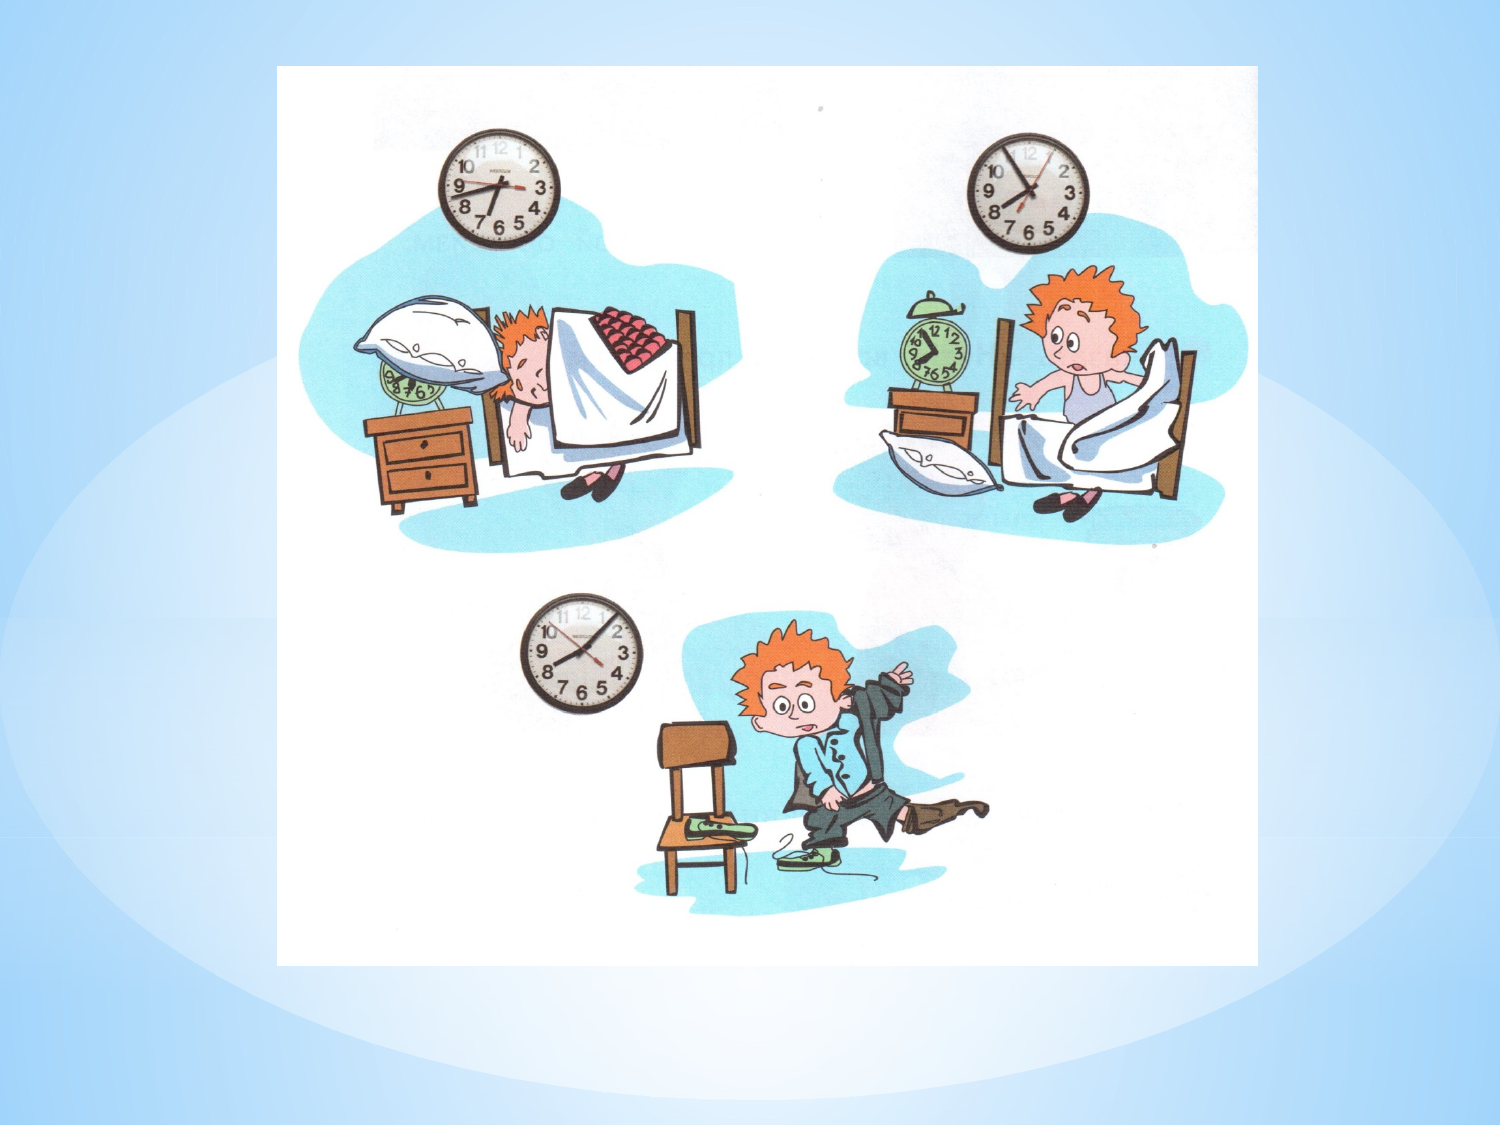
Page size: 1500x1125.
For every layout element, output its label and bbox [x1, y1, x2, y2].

list [277, 66, 1258, 966]
